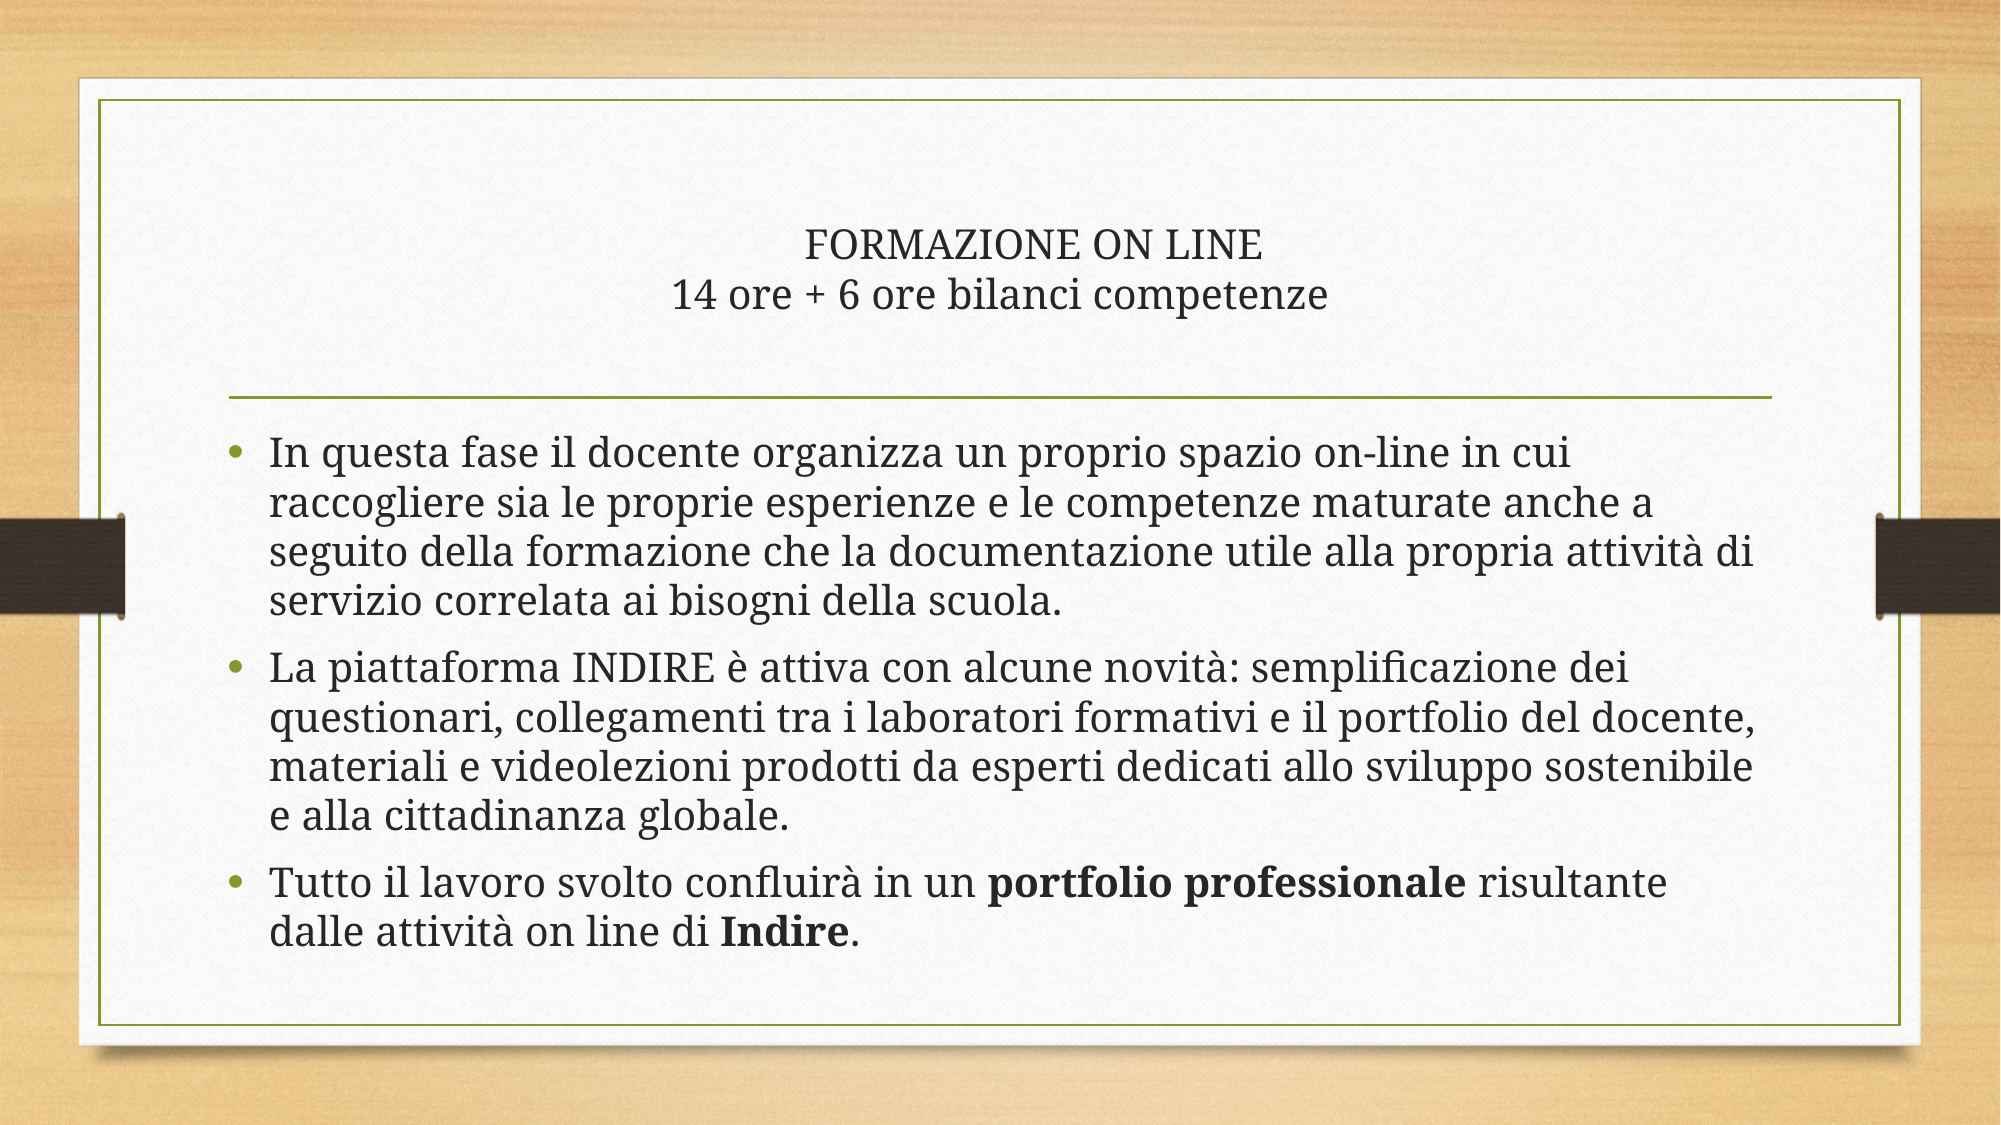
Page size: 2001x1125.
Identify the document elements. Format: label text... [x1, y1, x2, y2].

list In questa fase il docente organizza un proprio spazio on-line in cui raccogliere sia le proprie esperienze e le competenze maturate anche a seguito della formazione che la documentazione utile alla propria attività di servizio correlata ai bisogni della scuola. La piattaforma INDIRE è attiva con alcune novità: semplificazione dei questionari, collegamenti tra i laboratori formativi e il portfolio del docente, materiali e videolezioni prodotti da esperti dedicati allo sviluppo sostenibile e alla cittadinanza globale. Tutto il lavoro svolto confluirà in un portfolio professionale risultante dalle attività on line di Indire. [212, 419, 1788, 964]
title FORMAZIONE ON LINE 14 ore + 6 ore bilanci competenze [212, 161, 1788, 375]
picture [0, 0, 2001, 1125]
